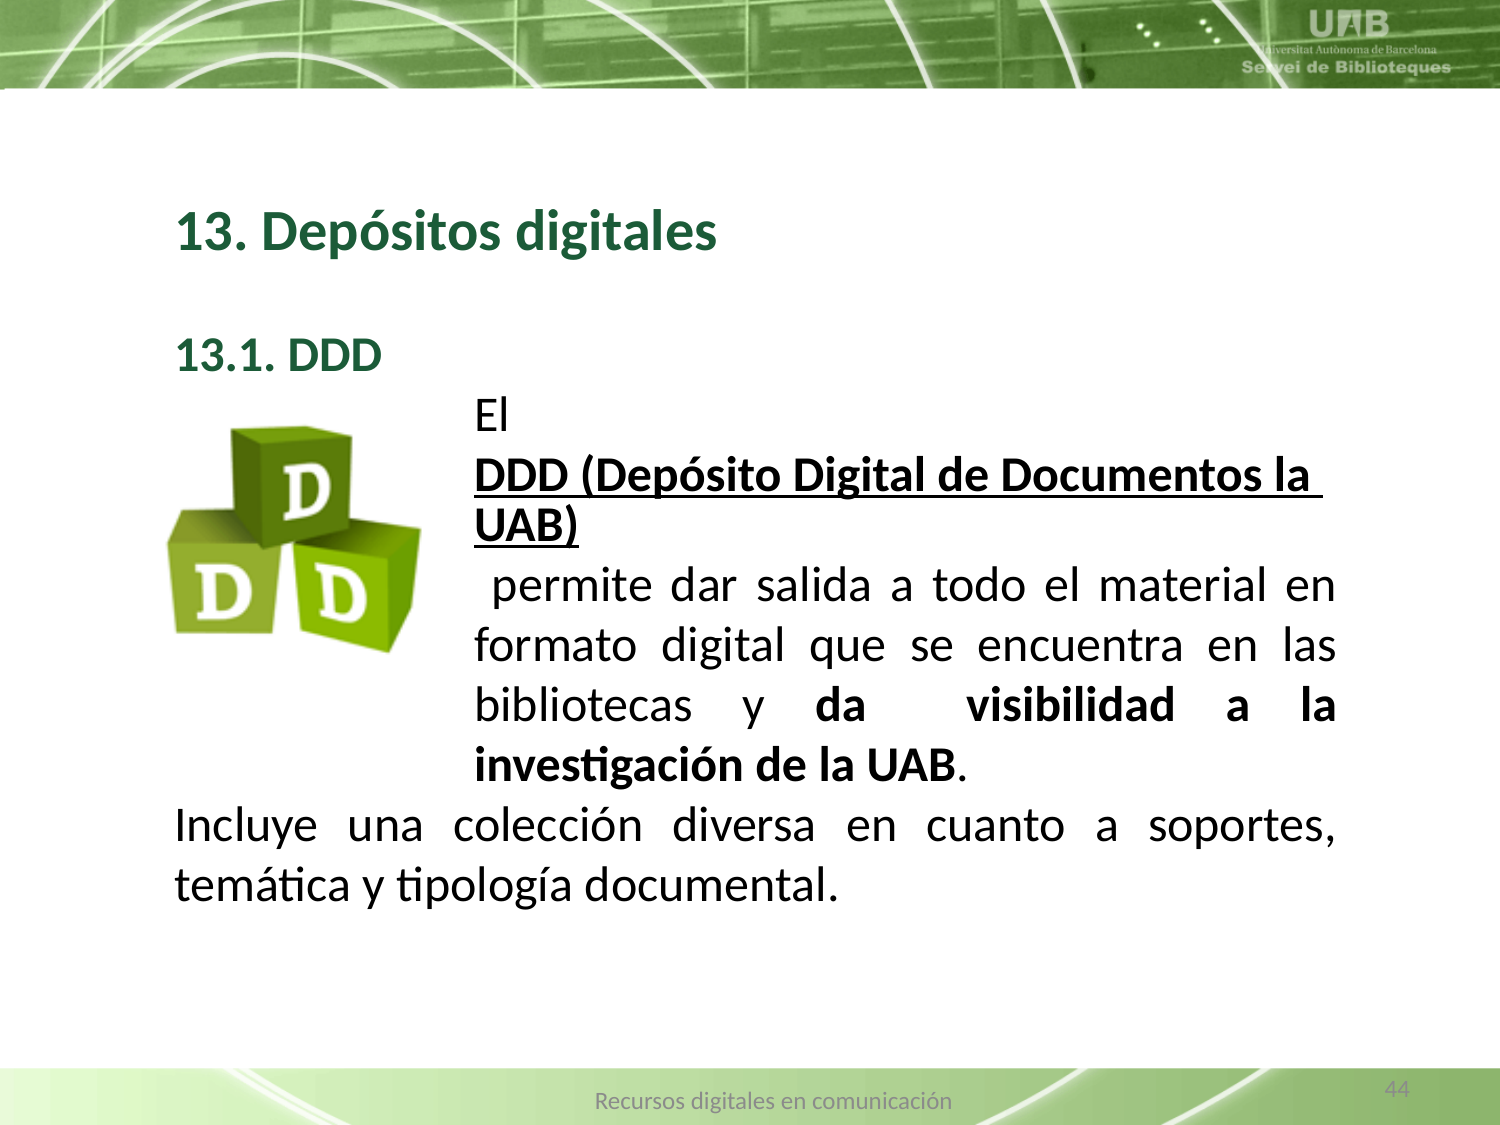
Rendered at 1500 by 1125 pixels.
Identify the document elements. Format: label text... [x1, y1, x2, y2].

footer Recursos digitales en comunicación [478, 1069, 1071, 1125]
slide_number 44 [1316, 1057, 1425, 1118]
text_box 13. Depósitos digitales 13.1. DDD El DDD (Depósito Digital de Documentos la UAB) permite dar salida a todo el material en formato digital que se encuentra en las bibliotecas y da visibilidad a la investigación de la UAB. Incluye una colección diversa en cuanto a soportes, temática y tipología documental. [159, 184, 1353, 975]
picture [0, 0, 1500, 1125]
